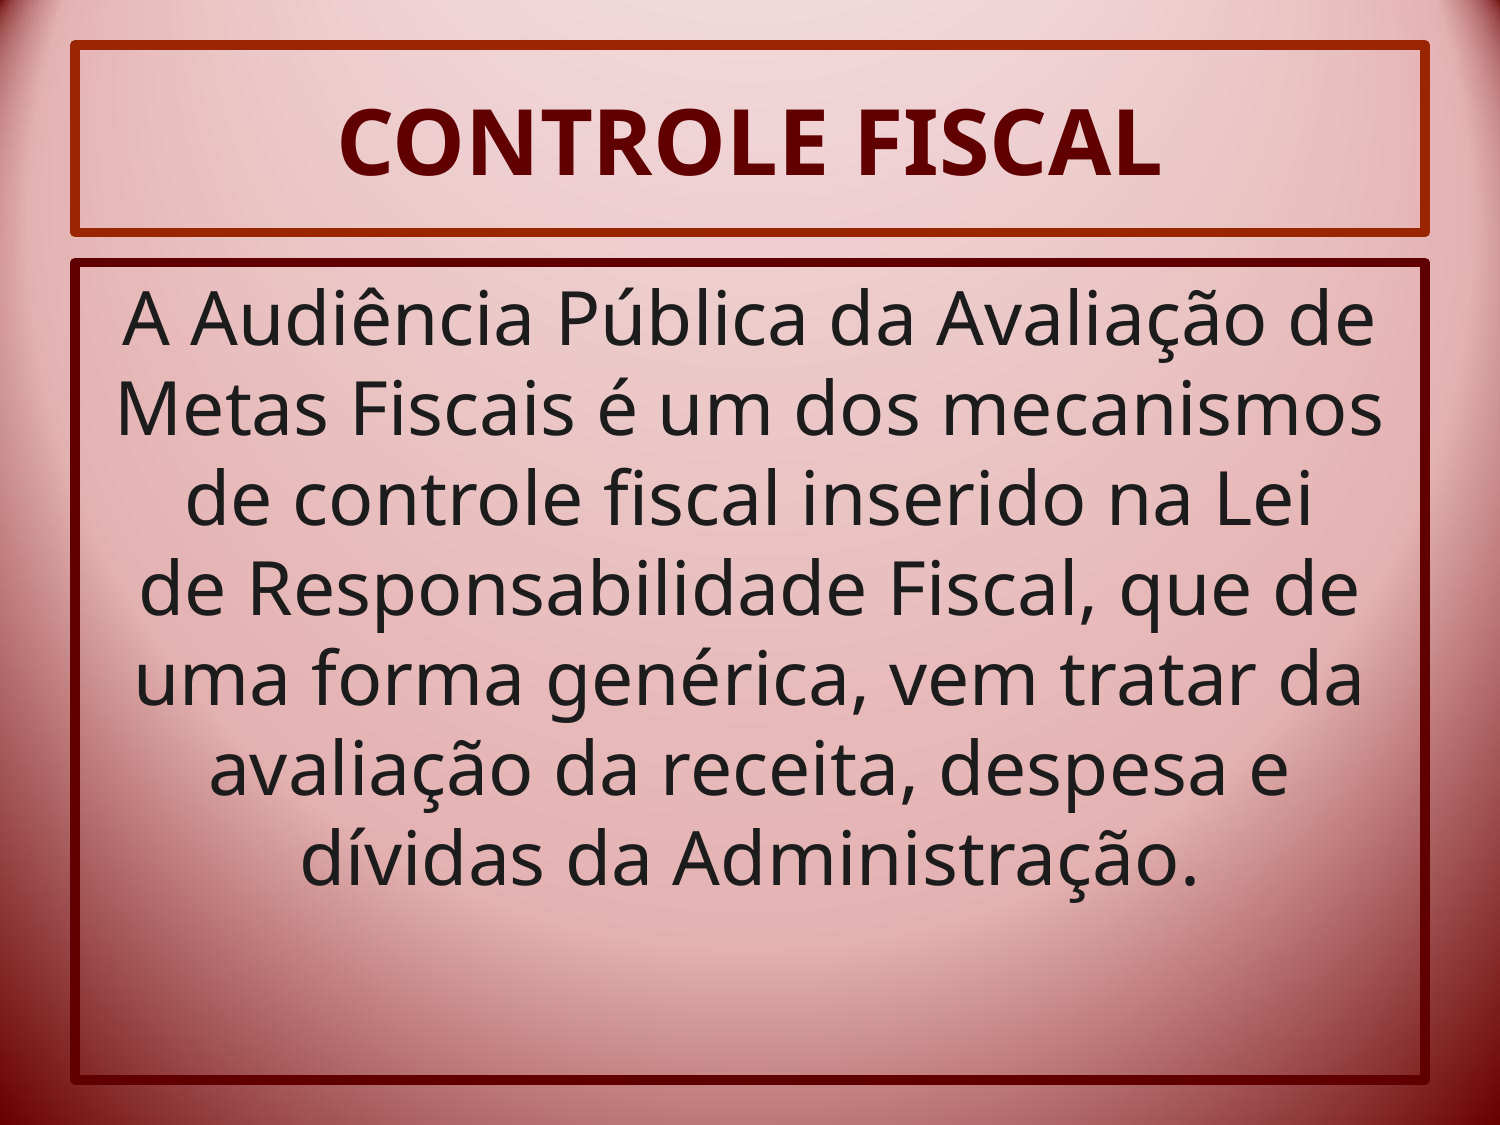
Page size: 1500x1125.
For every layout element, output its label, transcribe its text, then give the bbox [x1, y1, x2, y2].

list A Audiência Pública da Avaliação de Metas Fiscais é um dos mecanismos de controle fiscal inserido na Lei de Responsabilidade Fiscal, que de uma forma genérica, vem tratar da avaliação da receita, despesa e dívidas da Administração. [75, 262, 1425, 1080]
title CONTROLE FISCAL [75, 45, 1425, 233]
picture [0, 0, 1500, 1125]
